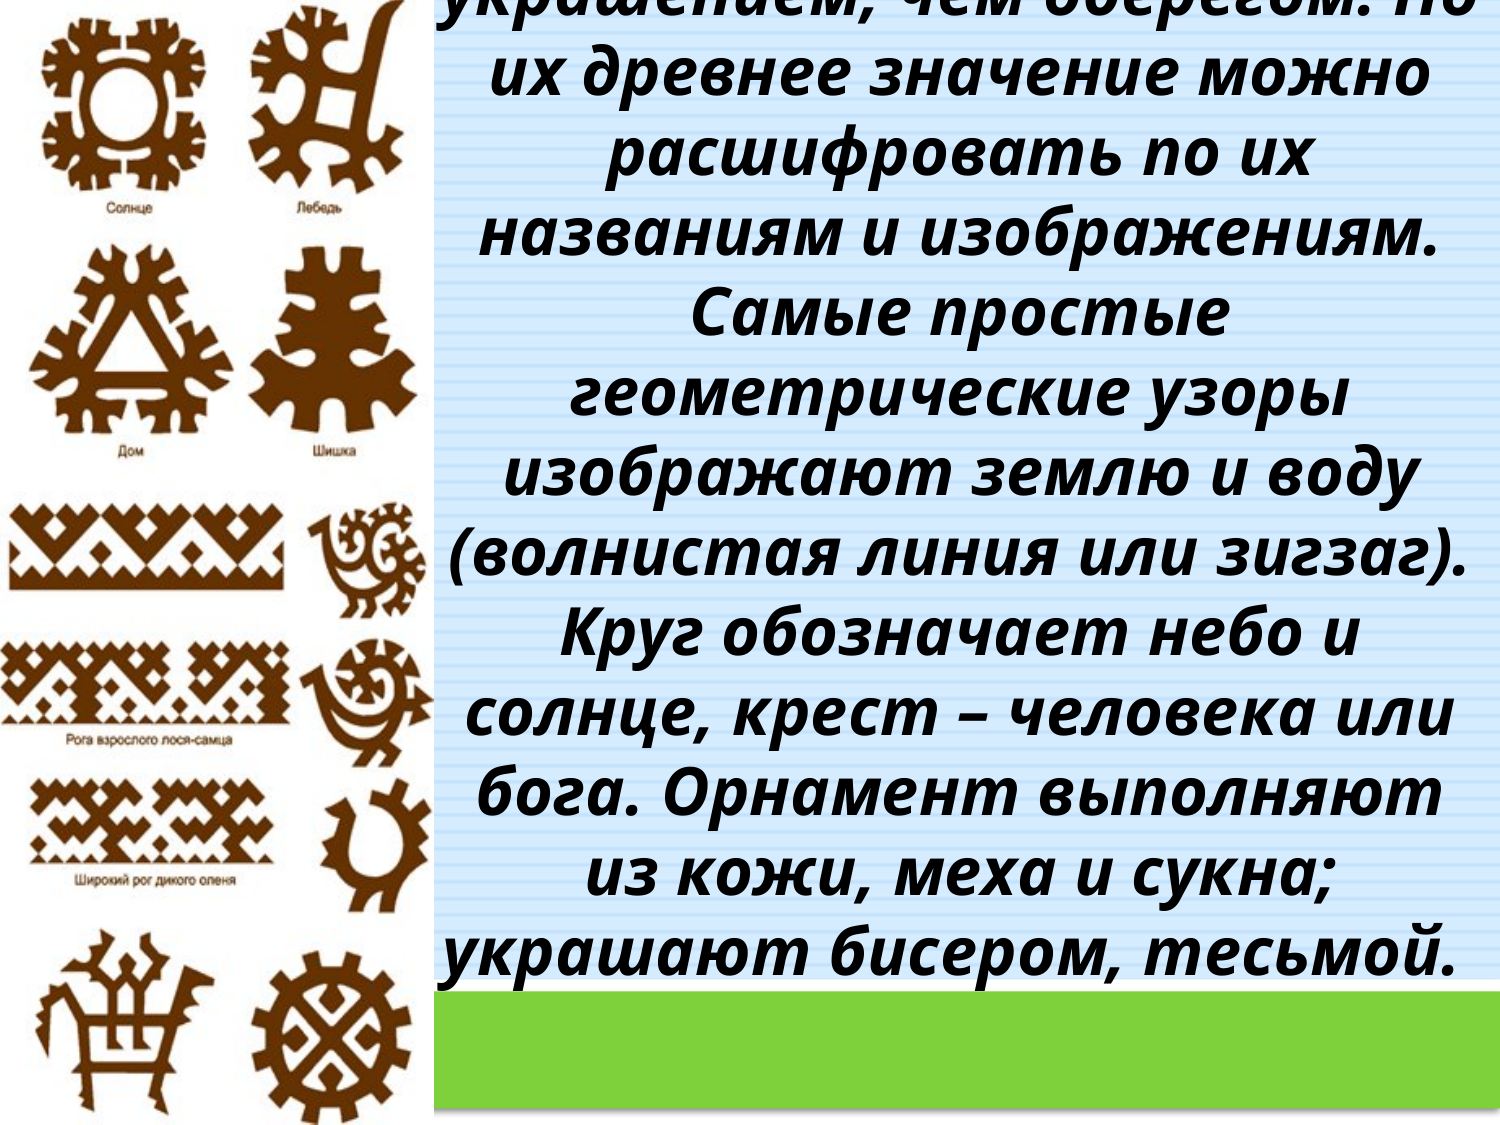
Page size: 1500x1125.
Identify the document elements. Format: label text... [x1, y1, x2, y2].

picture [0, 0, 434, 1125]
title В настоящее время орнаменты служат больше украшением, чем оберегом. Но их древнее значение можно расшифровать по их названиям и изображениям. Самые простые геометрические узоры изображают землю и воду (волнистая линия или зигзаг). Круг обозначает небо и солнце, крест – человека или бога. Орнамент выполняют из кожи, меха и сукна; украшают бисером, тесьмой. [434, 0, 1500, 997]
